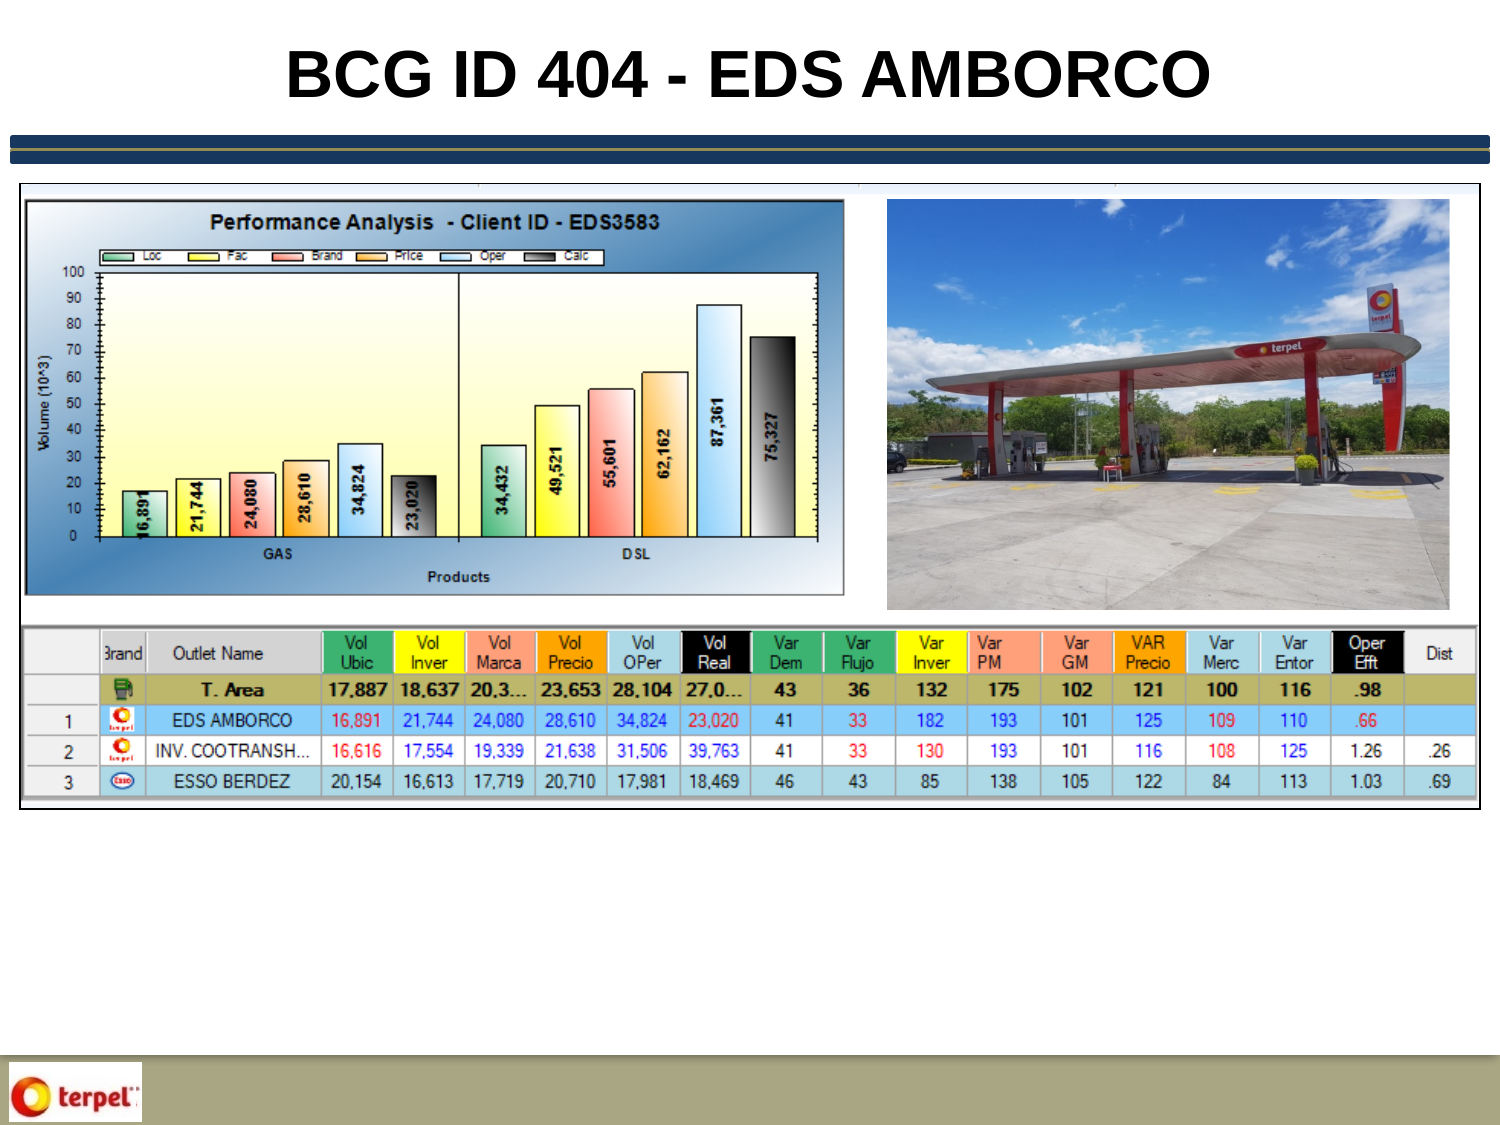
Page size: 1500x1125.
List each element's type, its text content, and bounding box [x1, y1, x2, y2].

picture [20, 183, 1480, 809]
picture [9, 1062, 142, 1122]
title BCG ID 404 - EDS AMBORCO [12, 12, 1487, 130]
